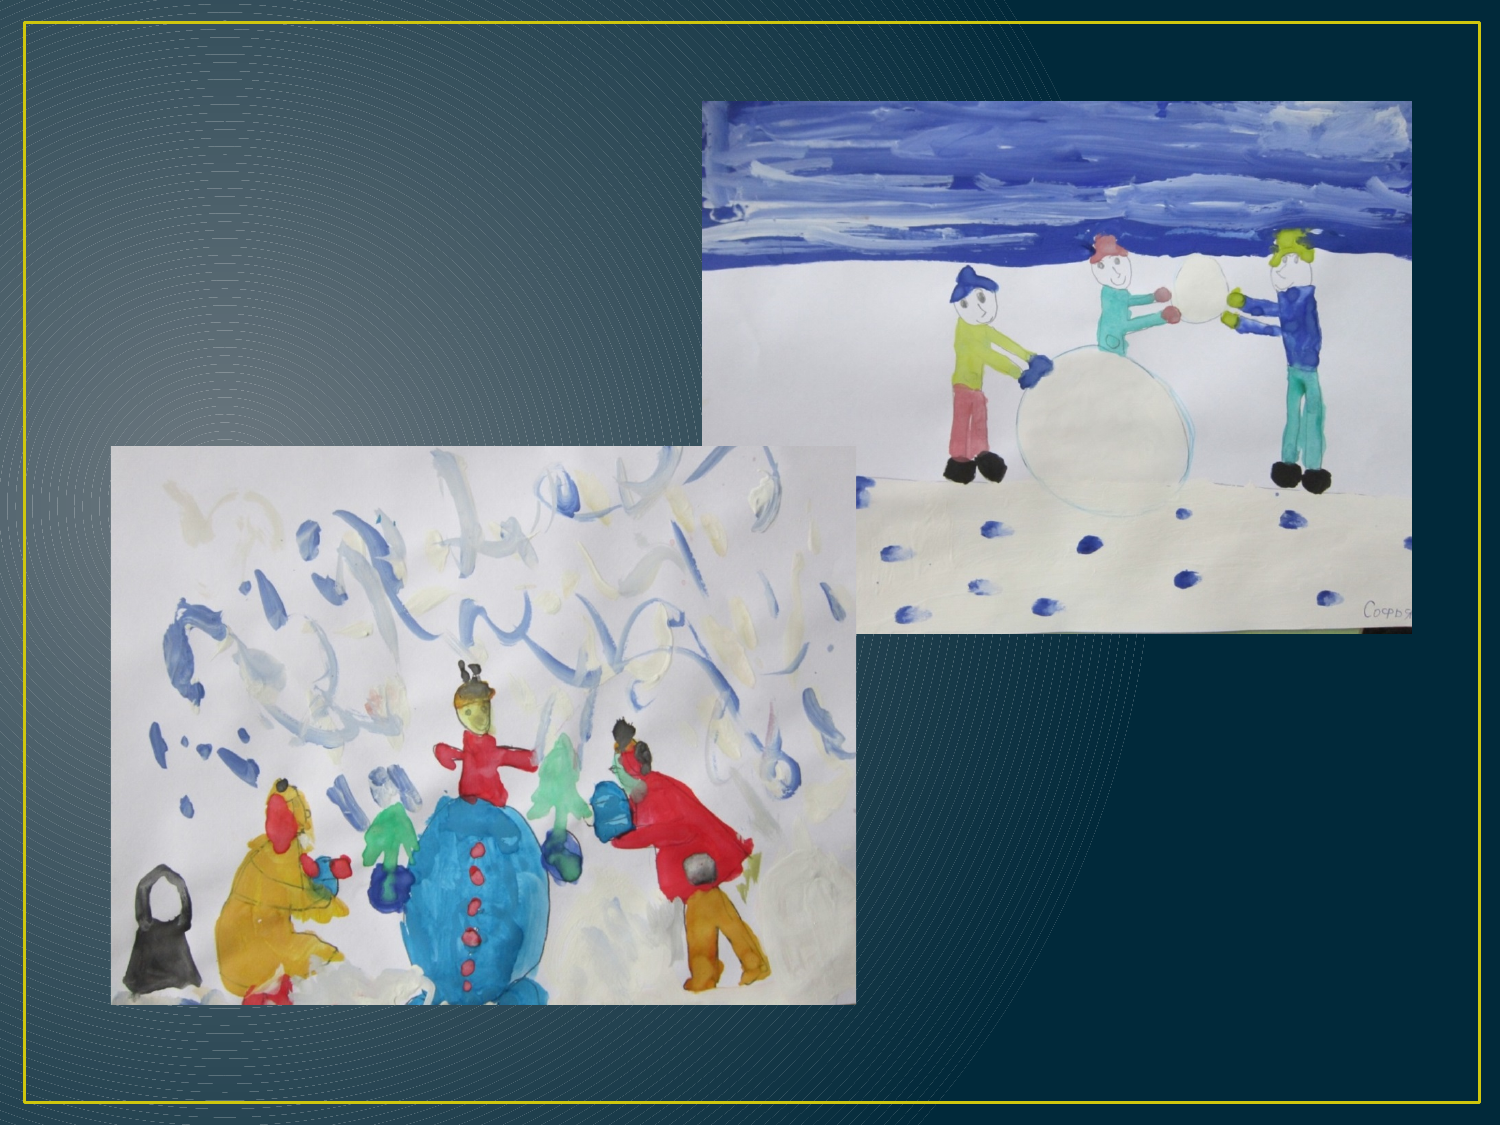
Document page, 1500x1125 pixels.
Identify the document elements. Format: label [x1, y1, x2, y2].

picture [1110, 639, 1118, 648]
picture [110, 95, 1411, 1005]
